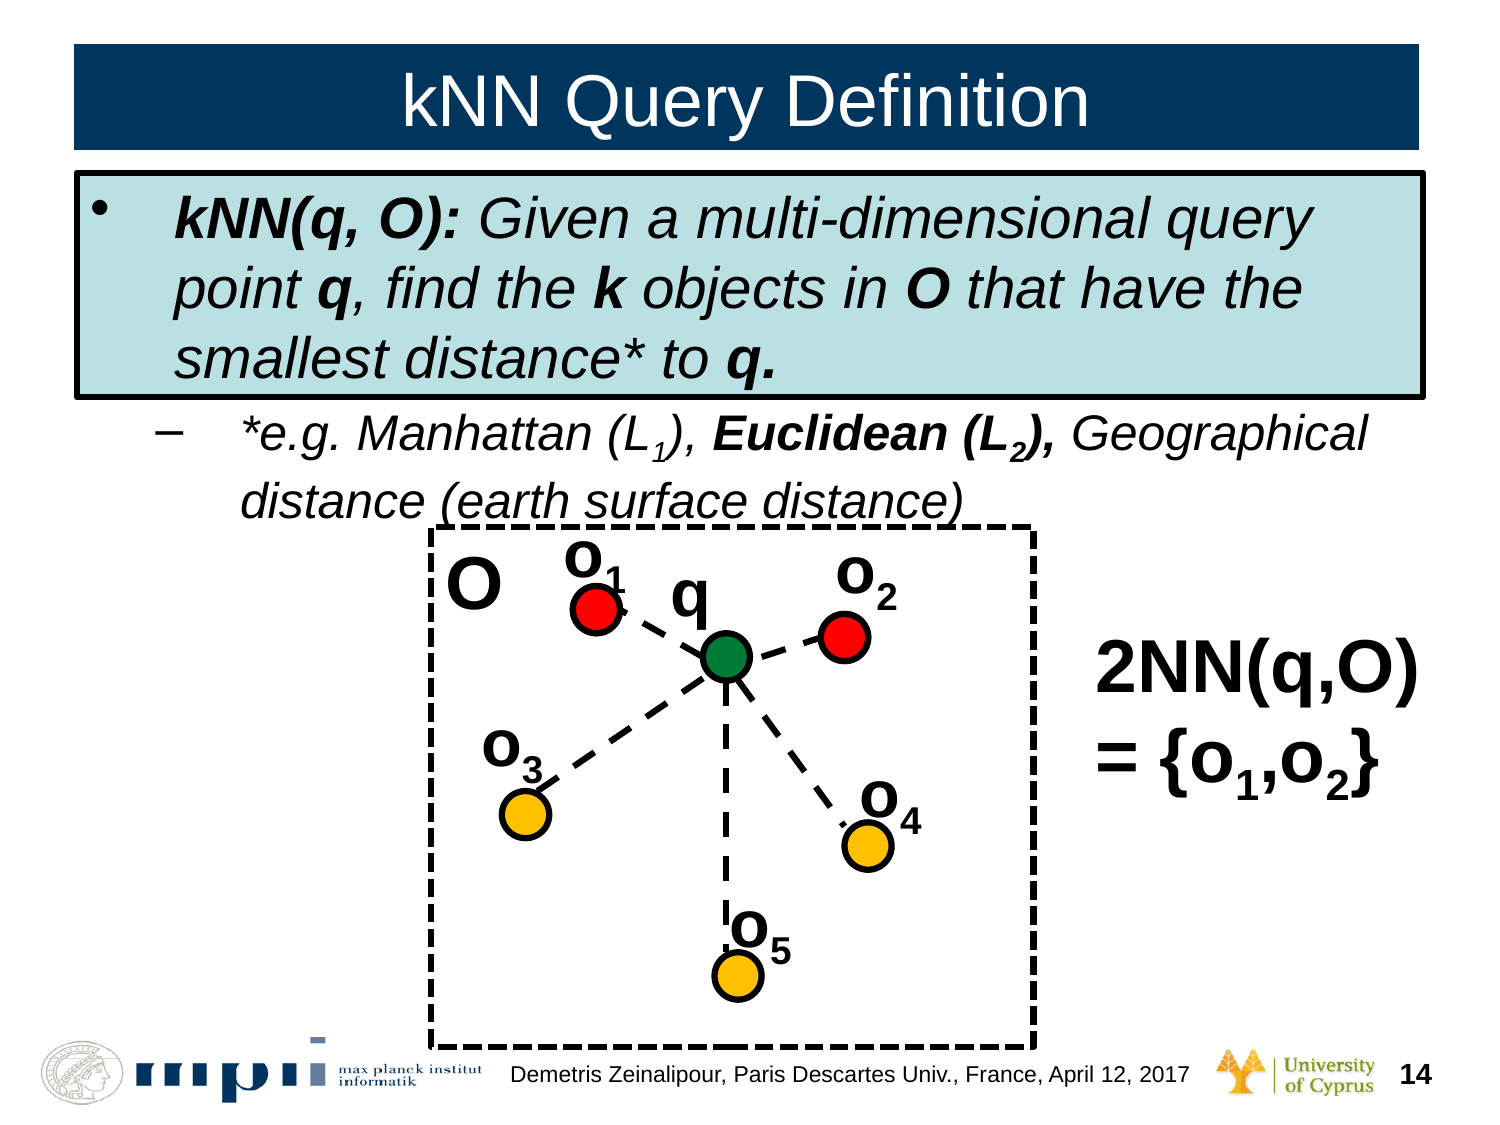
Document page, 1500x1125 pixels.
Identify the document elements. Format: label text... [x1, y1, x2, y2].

text_box o2 [820, 519, 975, 526]
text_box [619, 609, 704, 658]
picture [1214, 1047, 1376, 1096]
text_box 2NN(q,O) = {o1,o2} [1080, 609, 1447, 817]
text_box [738, 680, 845, 827]
text_box [820, 613, 869, 662]
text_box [537, 673, 710, 792]
text_box o1 [549, 503, 703, 610]
picture [41, 1037, 484, 1108]
text_box O [430, 526, 585, 632]
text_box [761, 637, 822, 658]
text_box [572, 586, 620, 634]
list kNN(q, O): Given a multi-dimensional query point q, find the k objects in O that have the smallest distance* to q. *e.g. Manhattan (L1), Euclidean (L2), Geographical distance (earth surface distance) [74, 172, 1426, 1006]
text_box [430, 526, 1034, 1047]
title kNN Query Definition [74, 44, 1419, 150]
